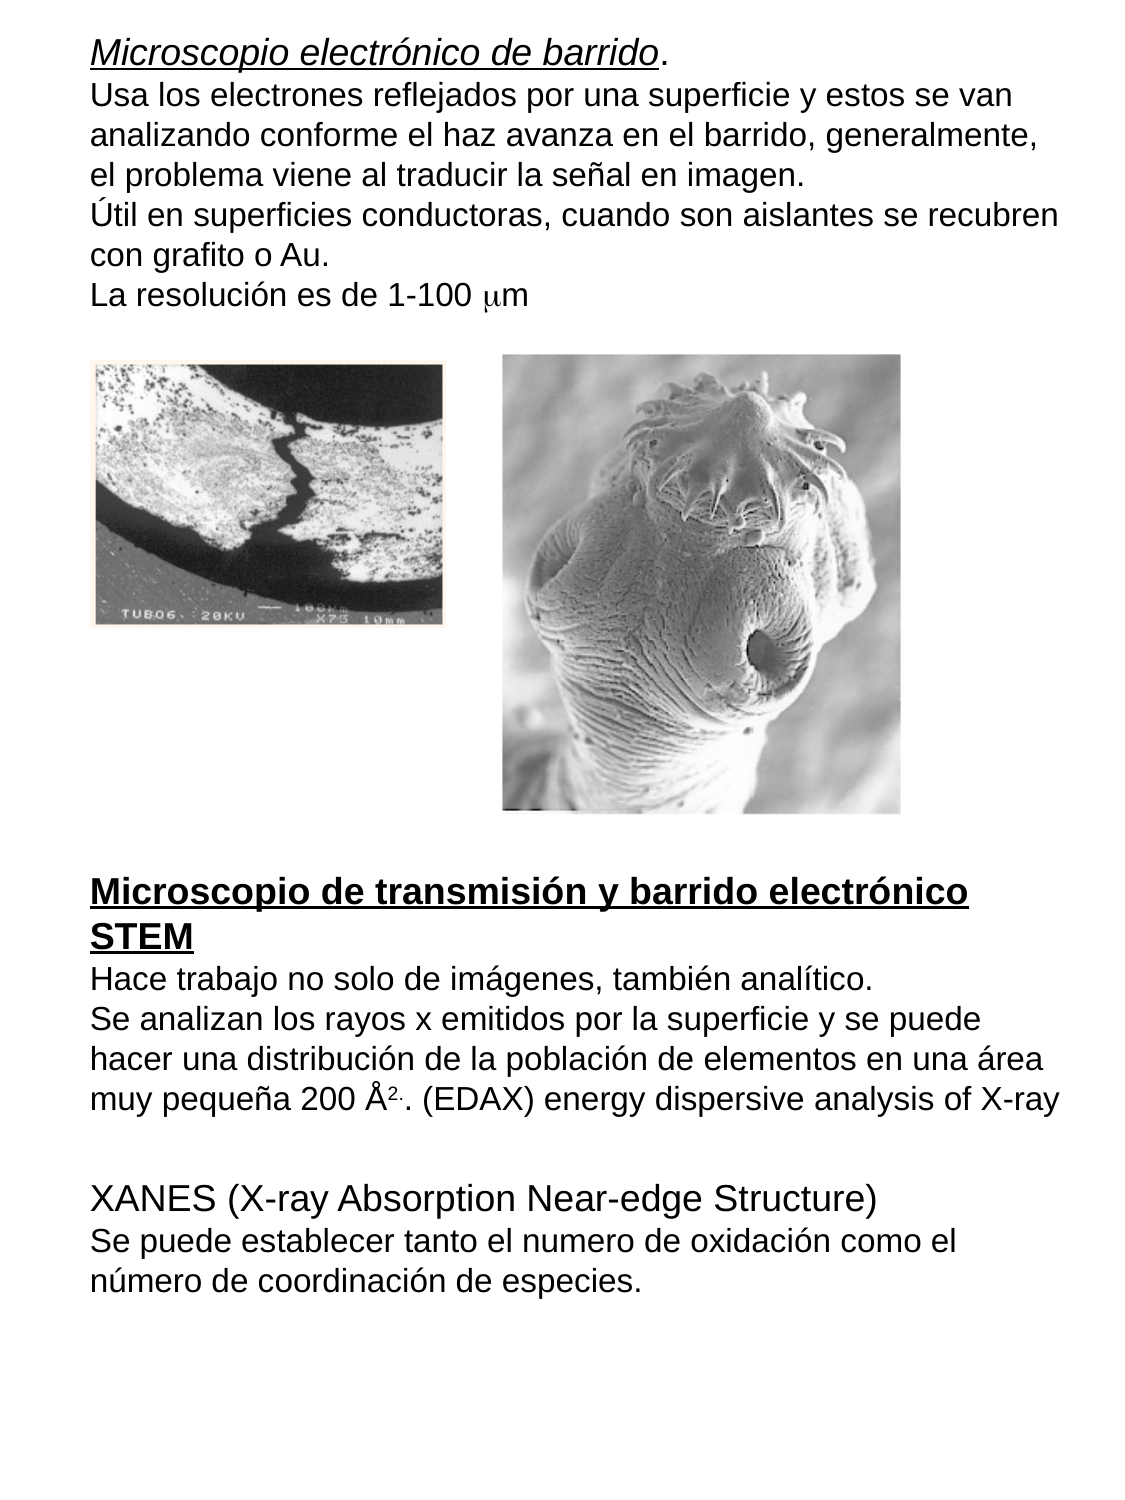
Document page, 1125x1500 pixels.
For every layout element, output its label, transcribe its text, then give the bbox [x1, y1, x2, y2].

text_box Microscopio de transmisión y barrido electrónico STEM Hace trabajo no solo de imágenes, también analítico. Se analizan los rayos x emitidos por la superficie y se puede hacer una distribución de la población de elementos en una área muy pequeña 200 Å2.. (EDAX) energy dispersive analysis of X-ray [75, 859, 1083, 1164]
picture [491, 348, 911, 821]
text_box XANES (X-ray Absorption Near-edge Structure) Se puede establecer tanto el numero de oxidación como el número de coordinación de especies. [74, 1166, 1071, 1307]
text_box Microscopio electrónico de barrido. Usa los electrones reflejados por una superficie y estos se van analizando conforme el haz avanza en el barrido, generalmente, el problema viene al traducir la señal en imagen. Útil en superficies conductoras, cuando son aislantes se recubren con grafito o Au. La resolución es de 1-100 m [75, 20, 1083, 321]
picture [90, 360, 446, 628]
